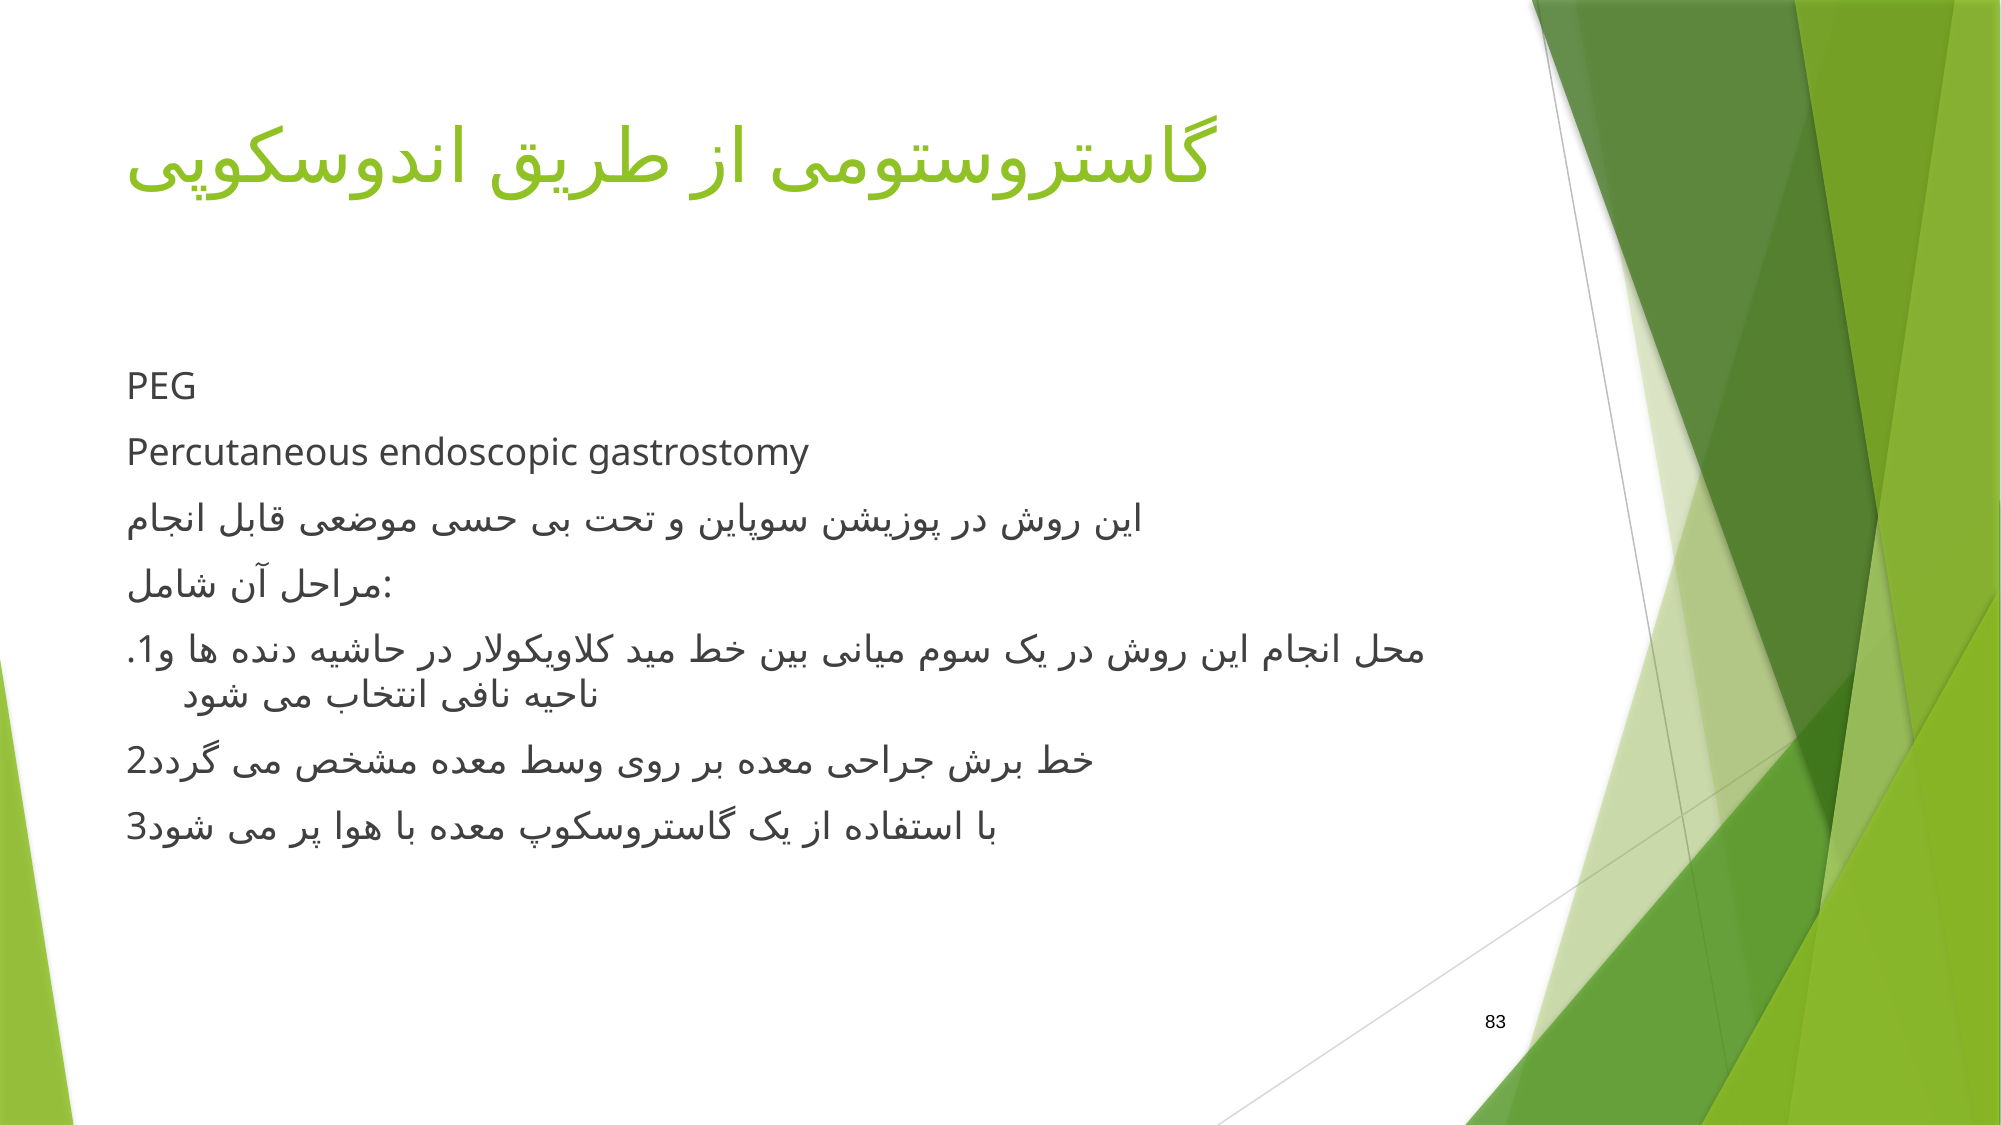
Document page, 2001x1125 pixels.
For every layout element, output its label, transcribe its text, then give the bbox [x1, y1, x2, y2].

slide_number 83 [1409, 992, 1522, 1051]
title گاستروستومی از طریق اندوسکوپی [111, 99, 1522, 317]
list PEG Percutaneous endoscopic gastrostomy این روش در پوزیشن سوپاین و تحت بی حسی موضعی قابل انجام مراحل آن شامل: .1محل انجام این روش در یک سوم میانی بین خط مید کلاویکولار در حاشیه دنده ها و ناحیه نافی انتخاب می شود 2خط برش جراحی معده بر روی وسط معده مشخص می گردد 3با استفاده از یک گاستروسکوپ معده با هوا پر می شود [111, 354, 1522, 992]
